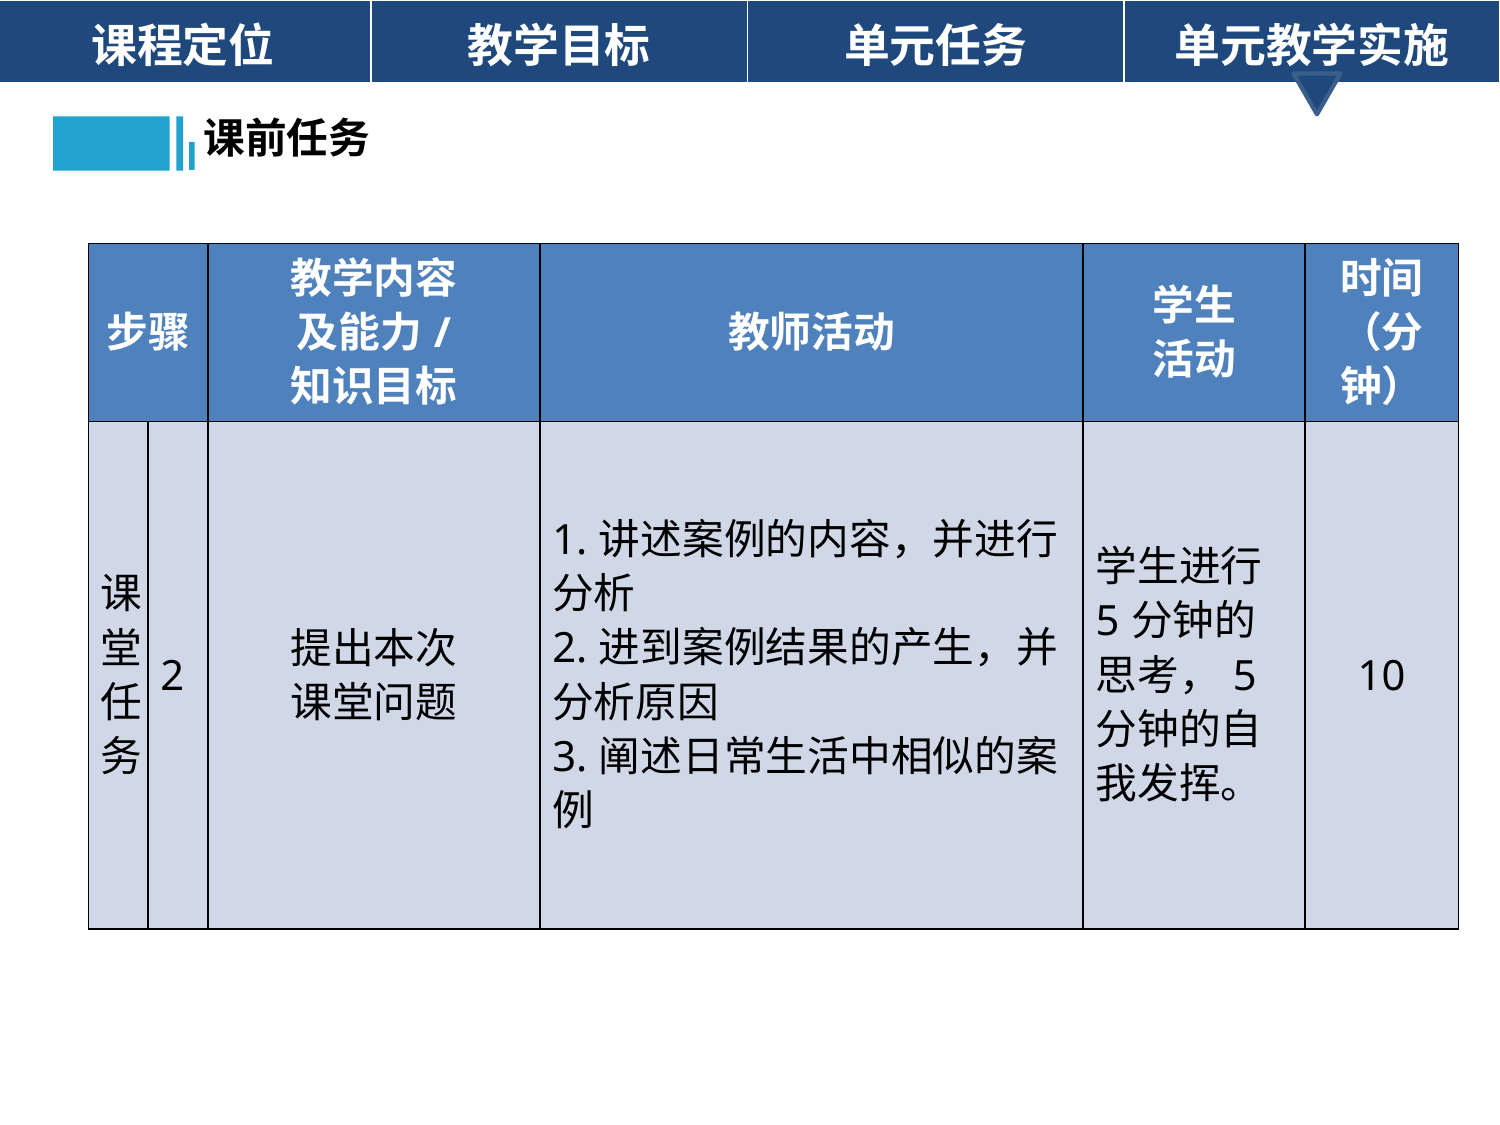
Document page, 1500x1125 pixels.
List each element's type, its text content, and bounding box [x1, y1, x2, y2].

table_cell 学生进行5分钟的思考，5分钟的自我发挥。 [1084, 422, 1304, 928]
table_cell 1.讲述案例的内容，并进行分析 2.进到案例结果的产生，并分析原因 3.阐述日常生活中相似的案例 [541, 422, 1082, 928]
table_header 教学目标 [372, 1, 747, 82]
table_header 课程定位 [0, 1, 370, 82]
text_box [1291, 71, 1343, 117]
table_header 单元任务 [748, 1, 1123, 82]
table_header 单元教学实施 [1125, 1, 1499, 82]
table_header 学生 活动 [1084, 244, 1304, 421]
table_cell 10 [1306, 422, 1458, 928]
table_header 时间（分钟） [1306, 244, 1458, 421]
table_header 步骤 [89, 244, 207, 421]
table_cell 课堂任务 [89, 422, 147, 928]
table_header 教师活动 [541, 244, 1082, 421]
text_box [52, 103, 420, 171]
table_cell 2 [149, 422, 207, 928]
table_header 教学内容 及能力/ 知识目标 [209, 244, 539, 421]
table_cell 提出本次 课堂问题 [209, 422, 539, 928]
